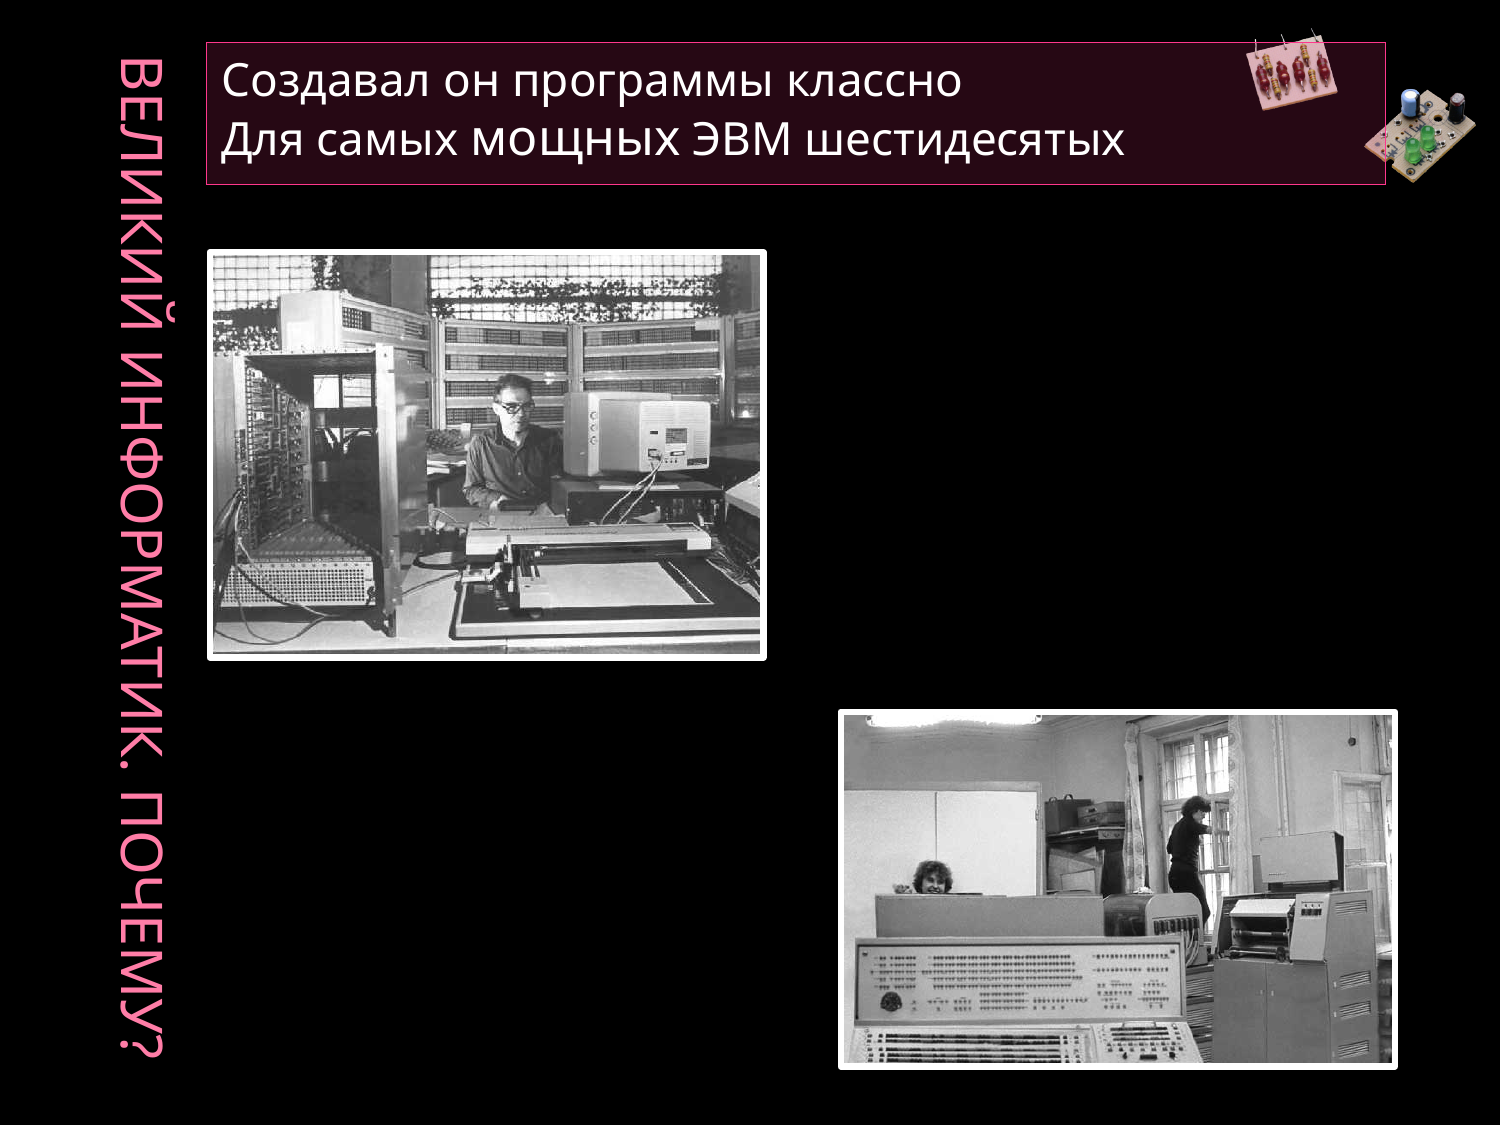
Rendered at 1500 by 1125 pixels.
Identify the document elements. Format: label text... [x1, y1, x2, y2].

picture [843, 714, 1393, 1064]
picture [1246, 28, 1476, 183]
title Великий информатик. Почему? [36, 24, 186, 1075]
list Создавал он программы классно Для самых мощных ЭВМ шестидесятых [206, 42, 1386, 185]
picture [212, 255, 761, 655]
